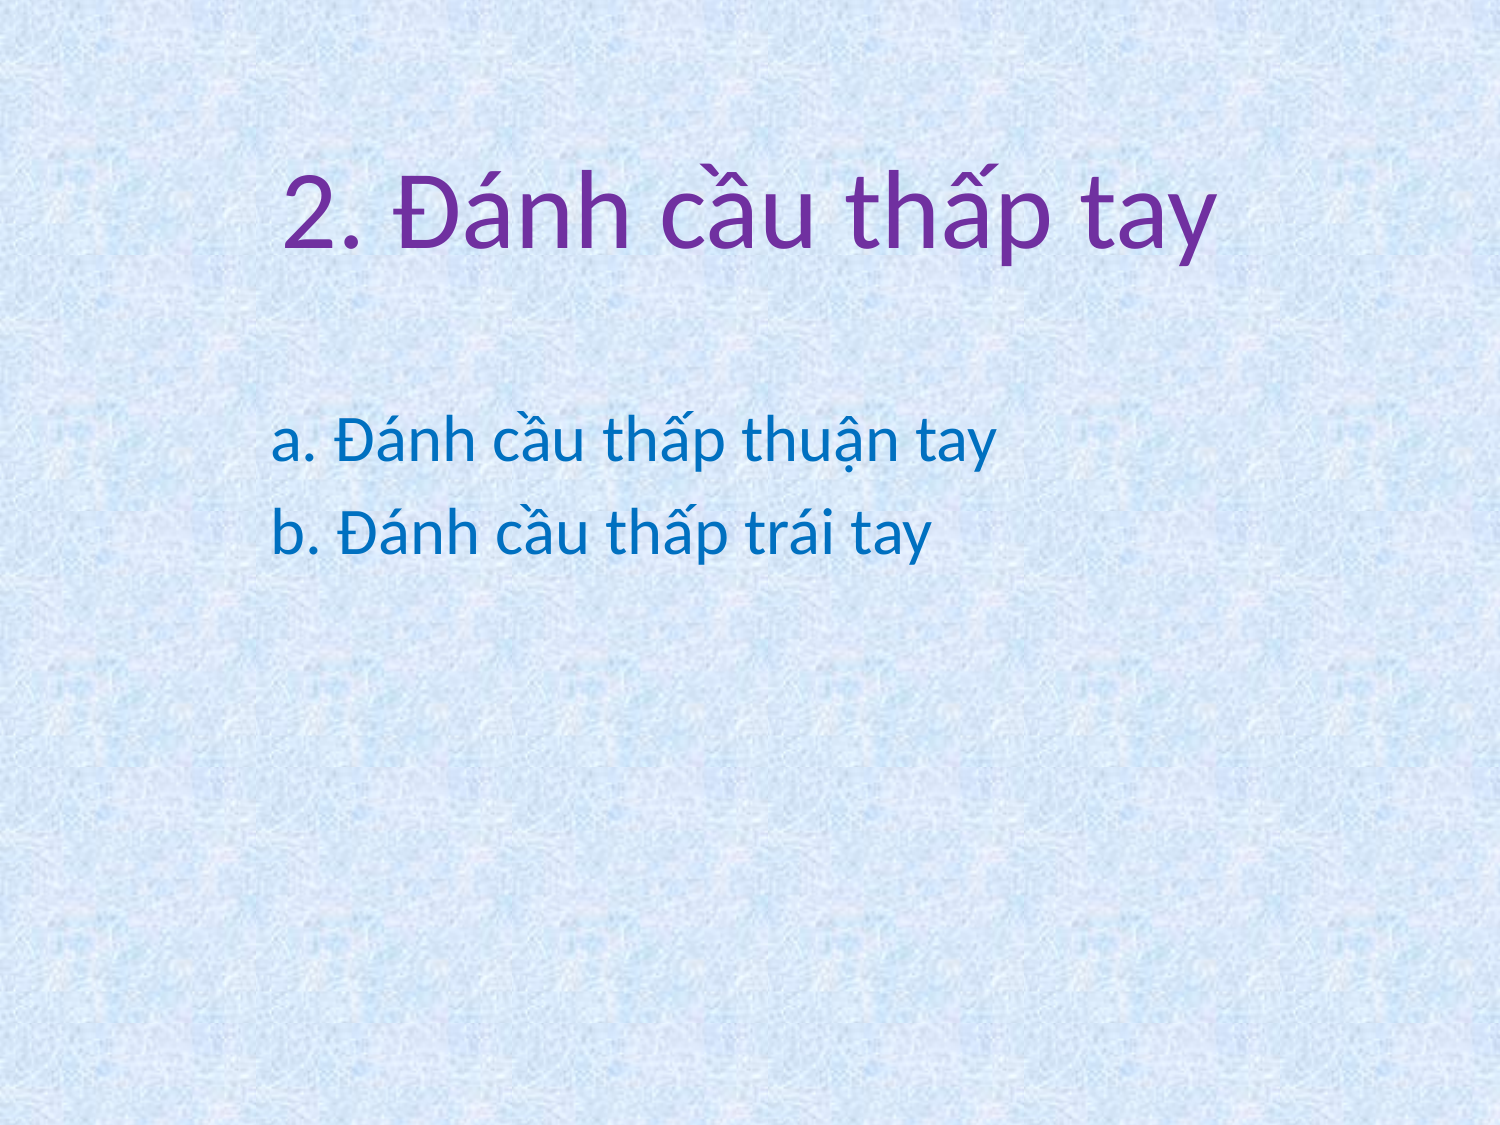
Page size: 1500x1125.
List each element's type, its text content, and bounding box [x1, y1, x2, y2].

picture [0, 0, 1500, 1125]
title 2. Đánh cầu thấp tay [75, 45, 1425, 363]
list a. Đánh cầu thấp thuận tay b. Đánh cầu thấp trái tay [75, 387, 1425, 1005]
